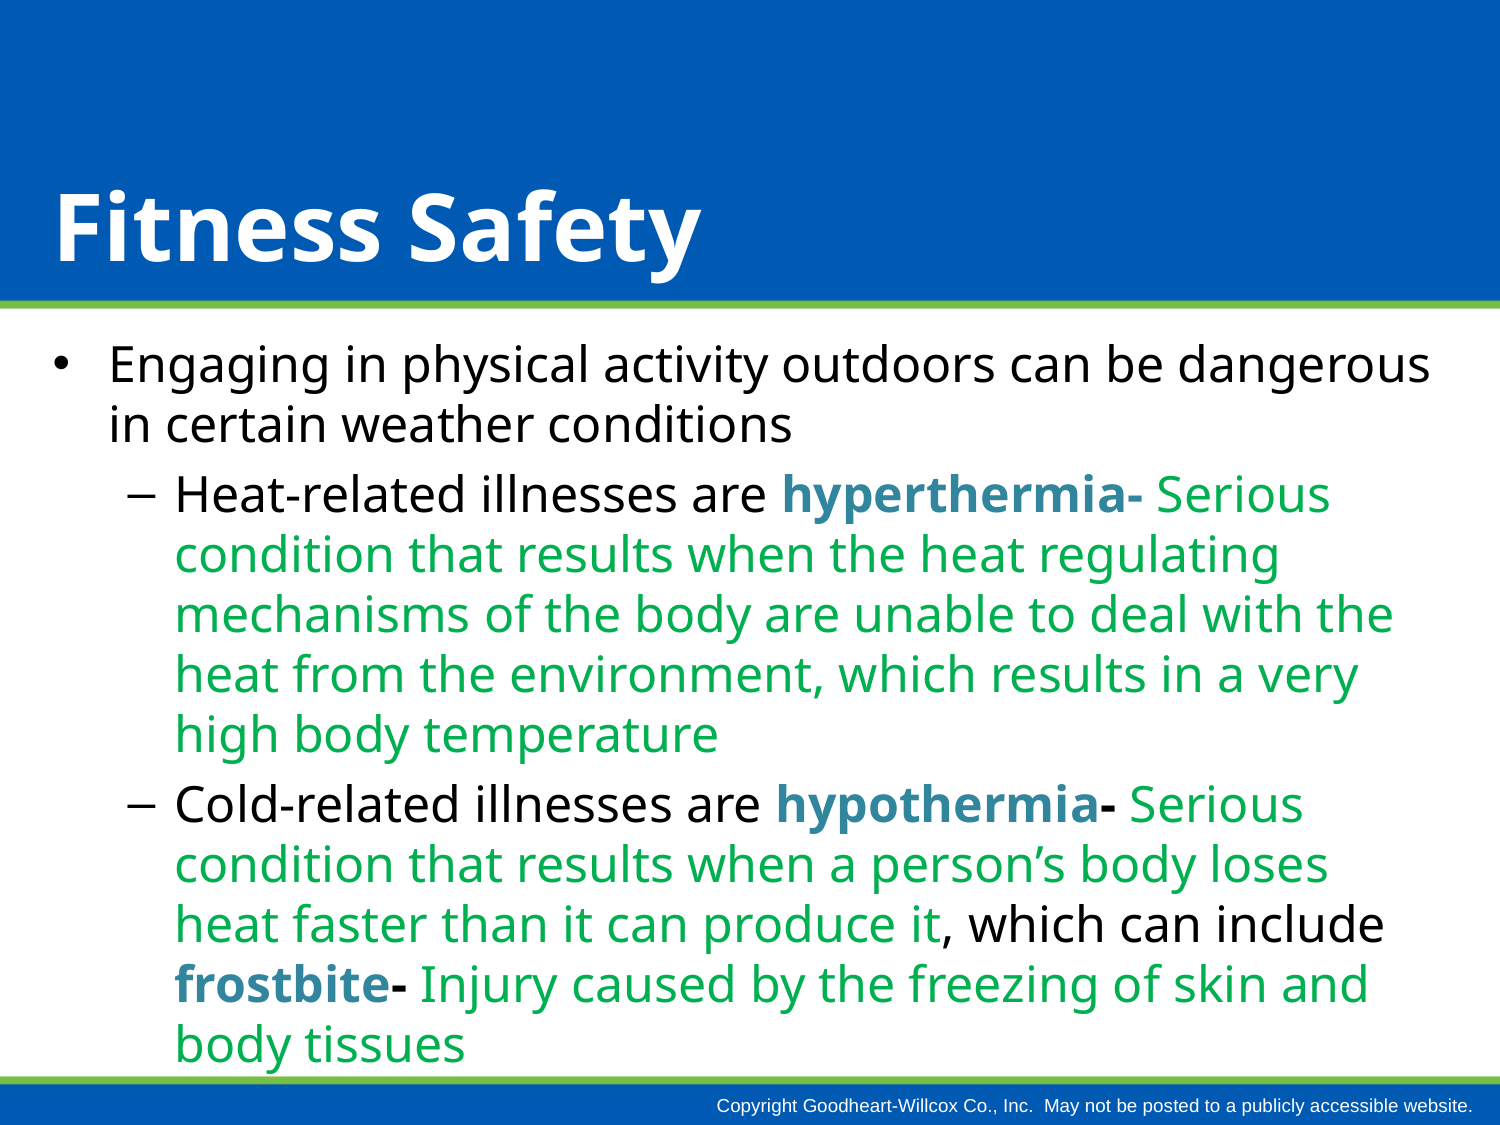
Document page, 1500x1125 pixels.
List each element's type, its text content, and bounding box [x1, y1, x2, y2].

picture [0, 0, 1500, 1125]
title Fitness Safety [37, 39, 1463, 288]
list Engaging in physical activity outdoors can be dangerous in certain weather conditions Heat-related illnesses are hyperthermia- Serious condition that results when the heat regulating mechanisms of the body are unable to deal with the heat from the environment, which results in a very high body temperature Cold-related illnesses are hypothermia- Serious condition that results when a person’s body loses heat faster than it can produce it, which can include frostbite- Injury caused by the freezing of skin and body tissues [37, 324, 1463, 1063]
